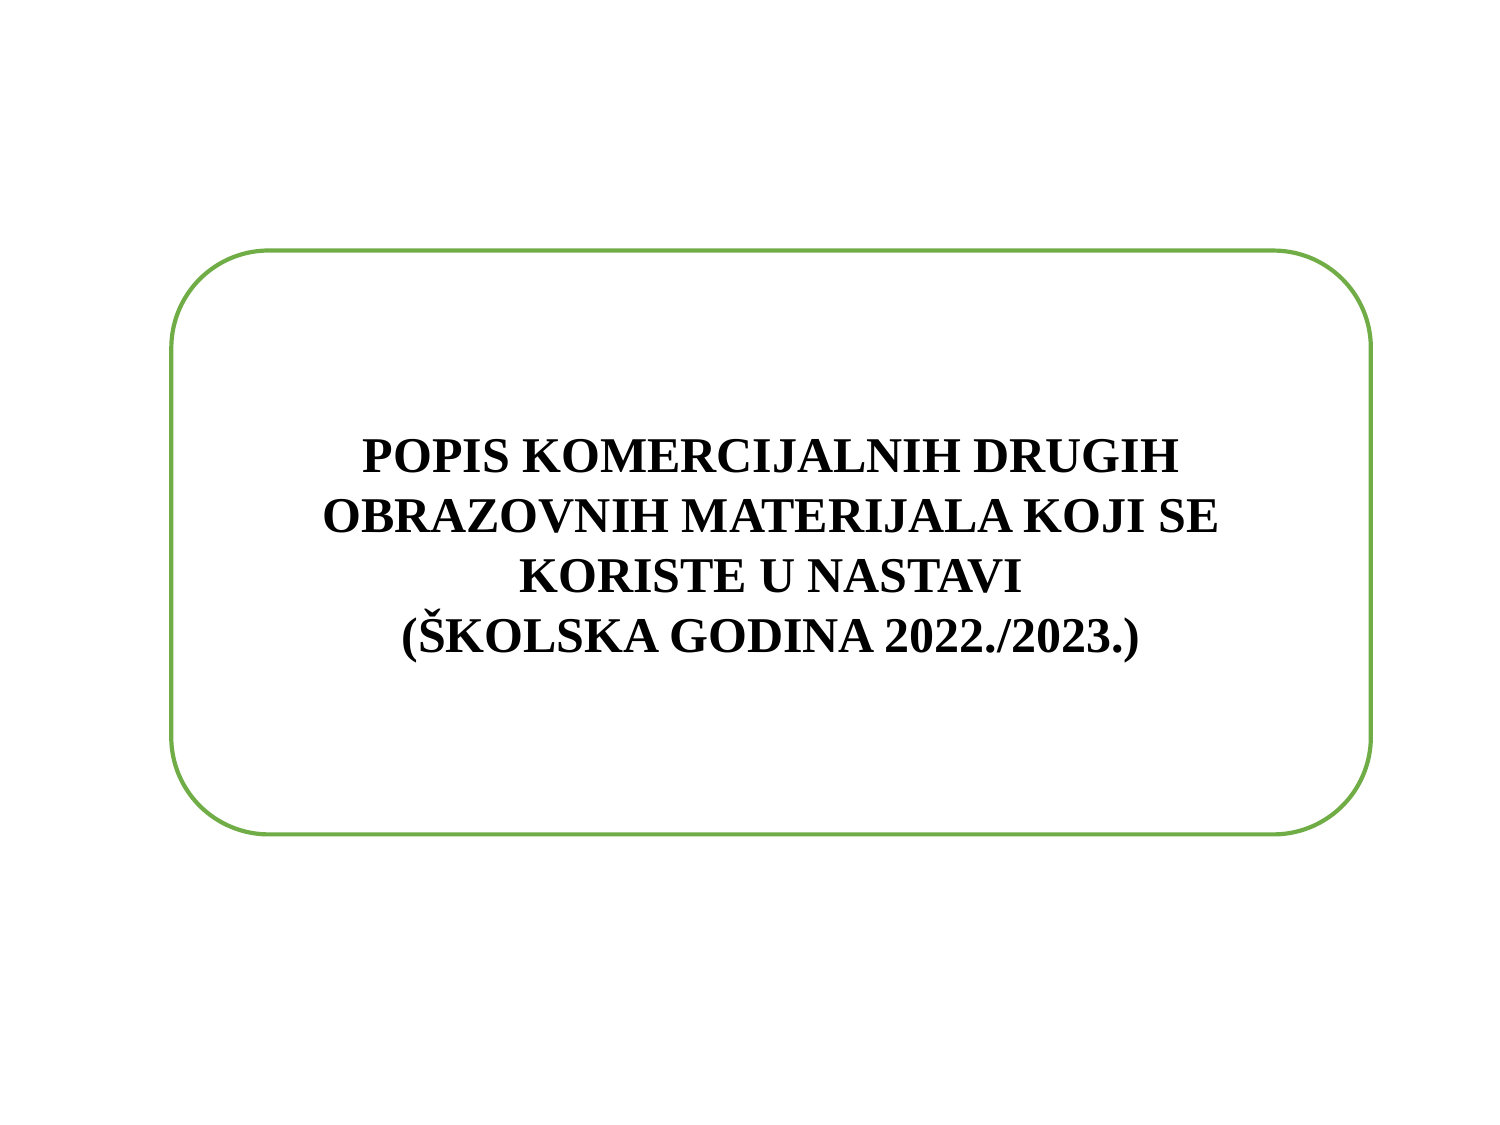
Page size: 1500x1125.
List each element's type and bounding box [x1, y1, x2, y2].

text_box [171, 250, 1371, 835]
